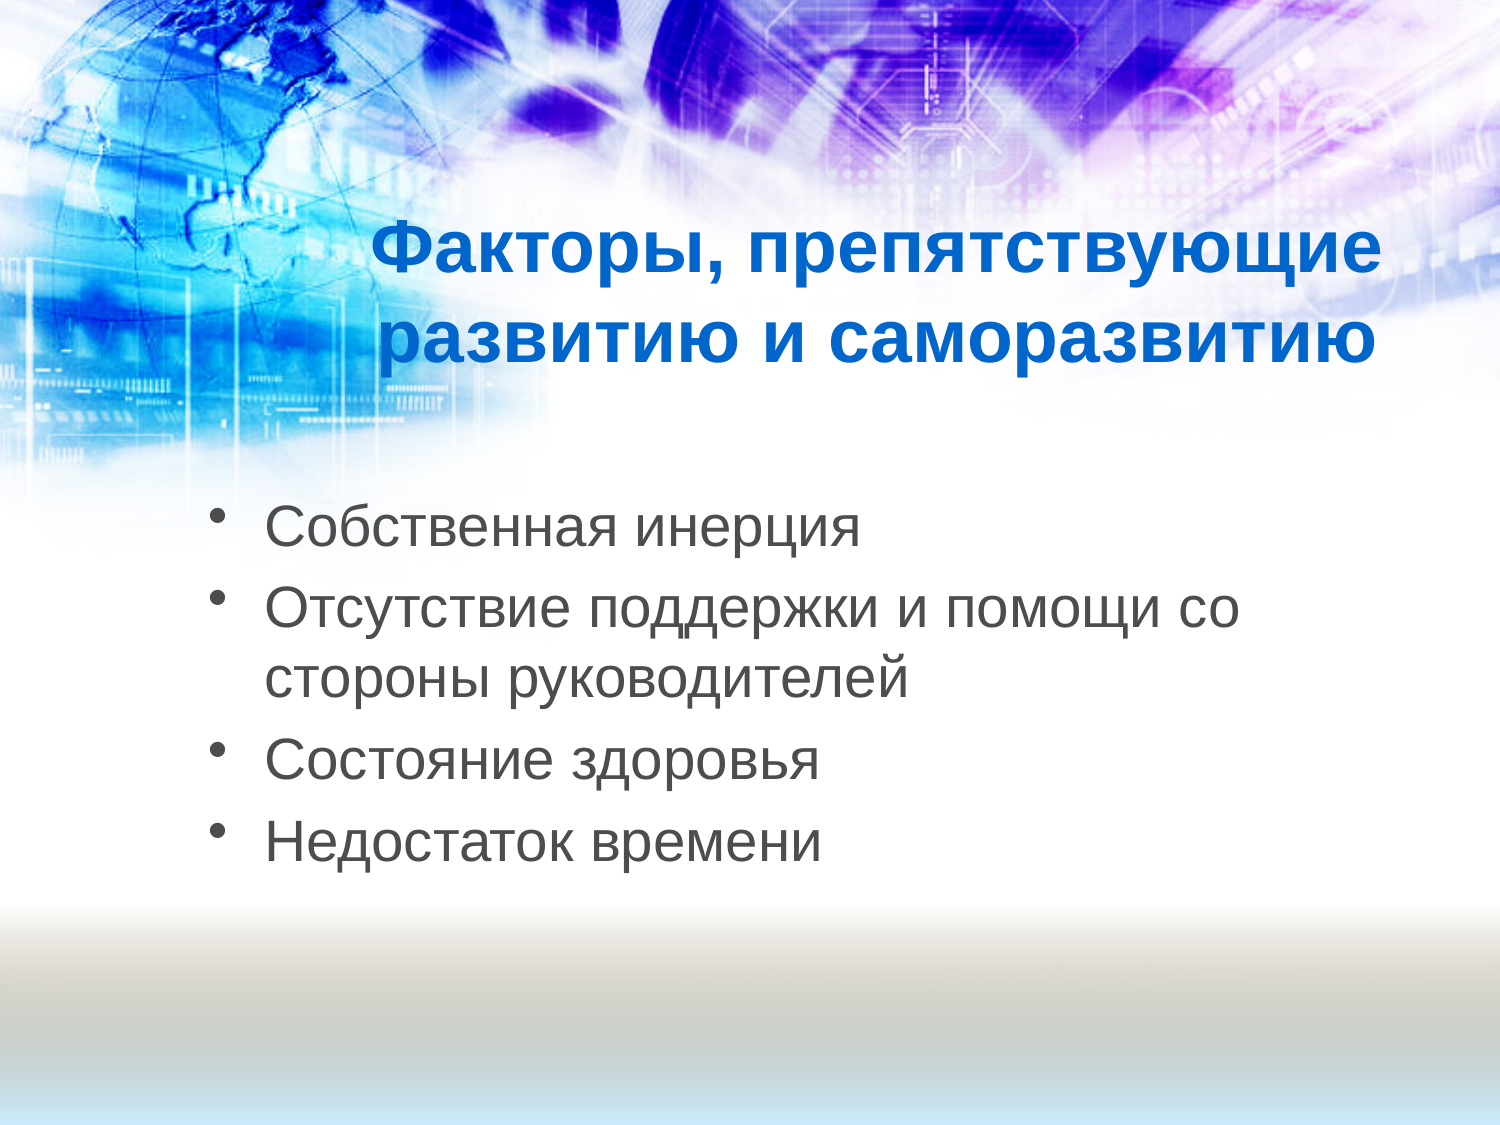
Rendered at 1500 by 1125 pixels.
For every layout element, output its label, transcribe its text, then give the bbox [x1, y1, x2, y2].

list Собственная инерция Отсутствие поддержки и помощи со стороны руководителей Состояние здоровья Недостаток времени [192, 480, 1448, 1059]
title Факторы, препятствующие развитию и саморазвитию [339, 210, 1416, 364]
picture [0, 0, 1500, 936]
